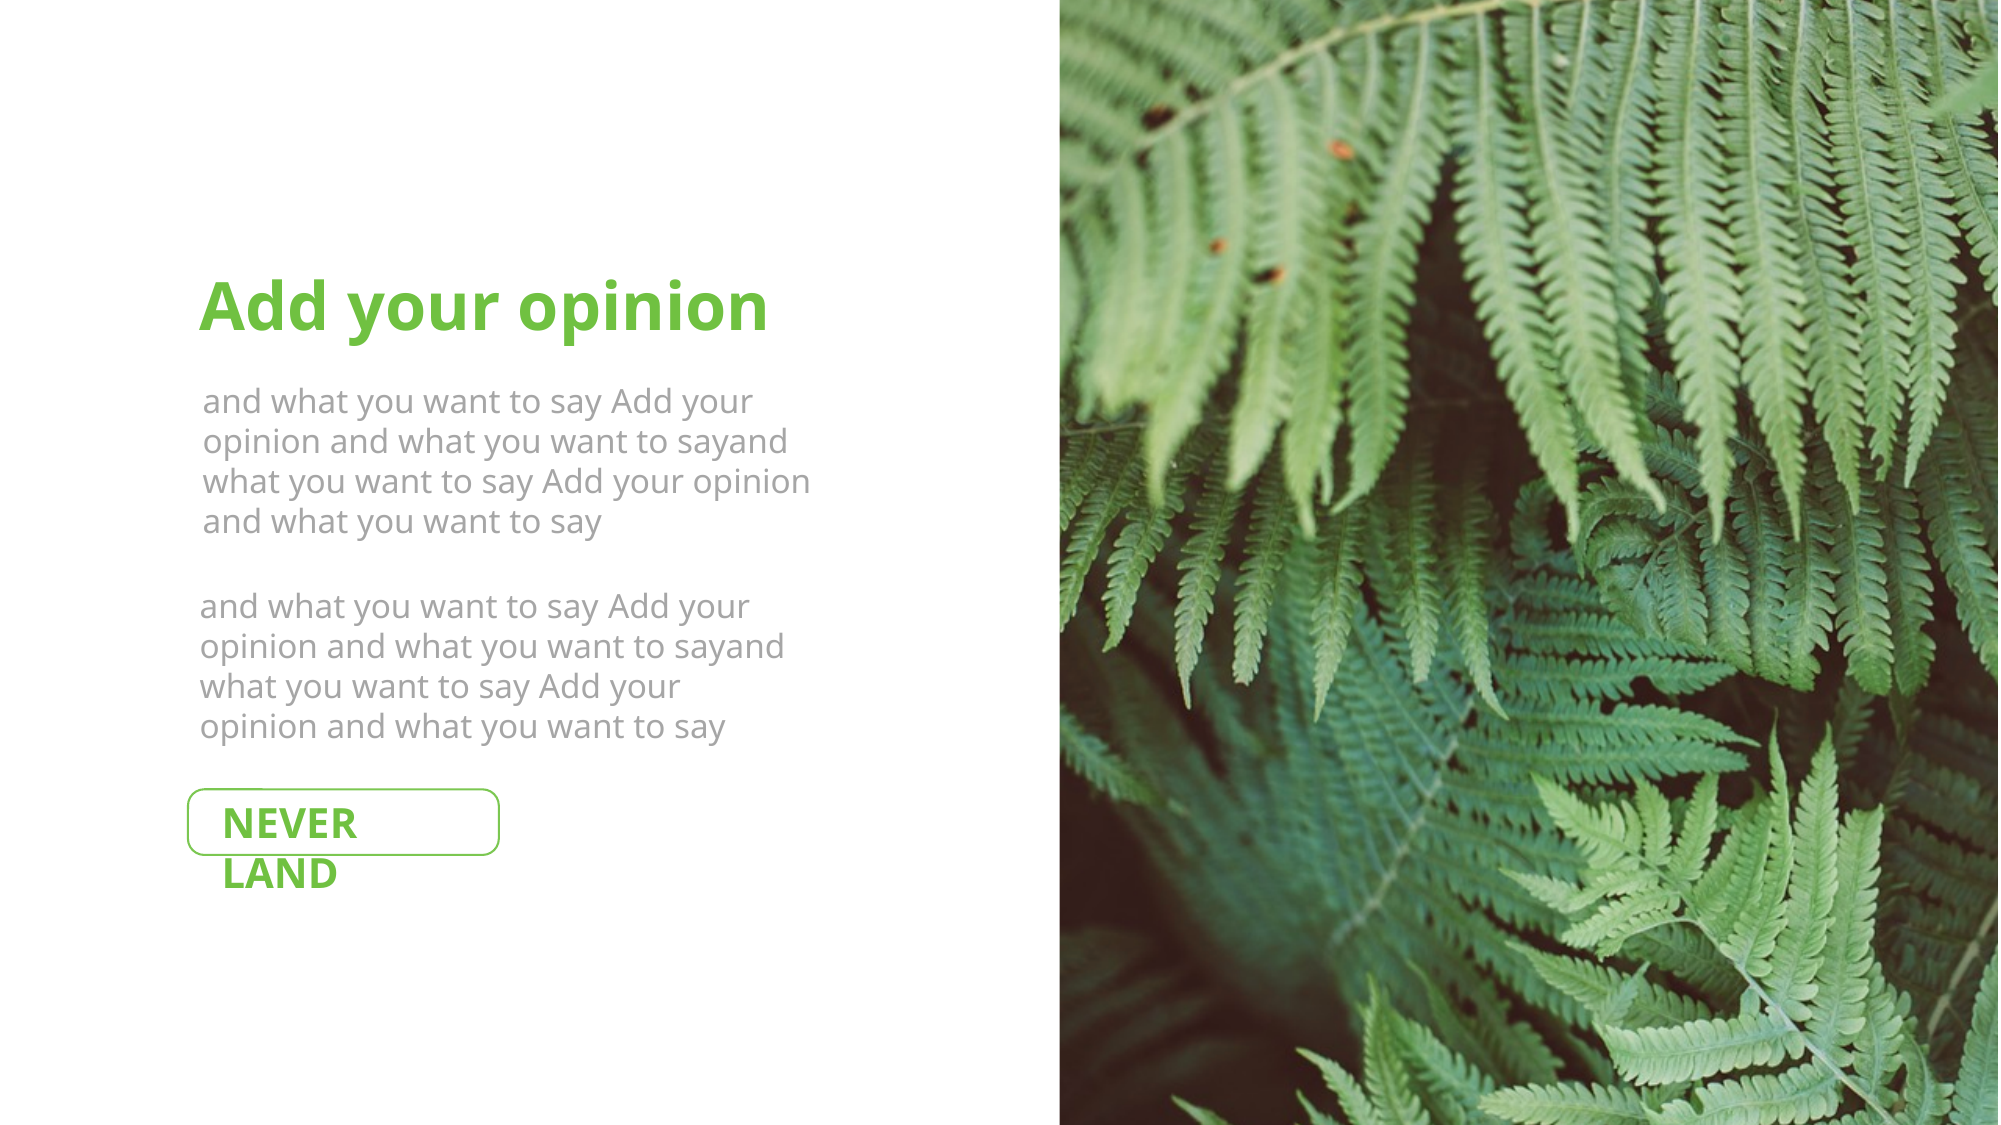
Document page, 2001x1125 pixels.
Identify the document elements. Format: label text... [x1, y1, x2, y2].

picture [1059, 0, 1998, 1125]
text_box and what you want to say Add your opinion and what you want to sayand what you want to say Add your opinion and what you want to say [184, 577, 819, 873]
text_box NEVER LAND [206, 873, 488, 905]
text_box Add your opinion [184, 256, 819, 351]
text_box and what you want to say Add your opinion and what you want to sayand what you want to say Add your opinion and what you want to say [188, 373, 866, 668]
